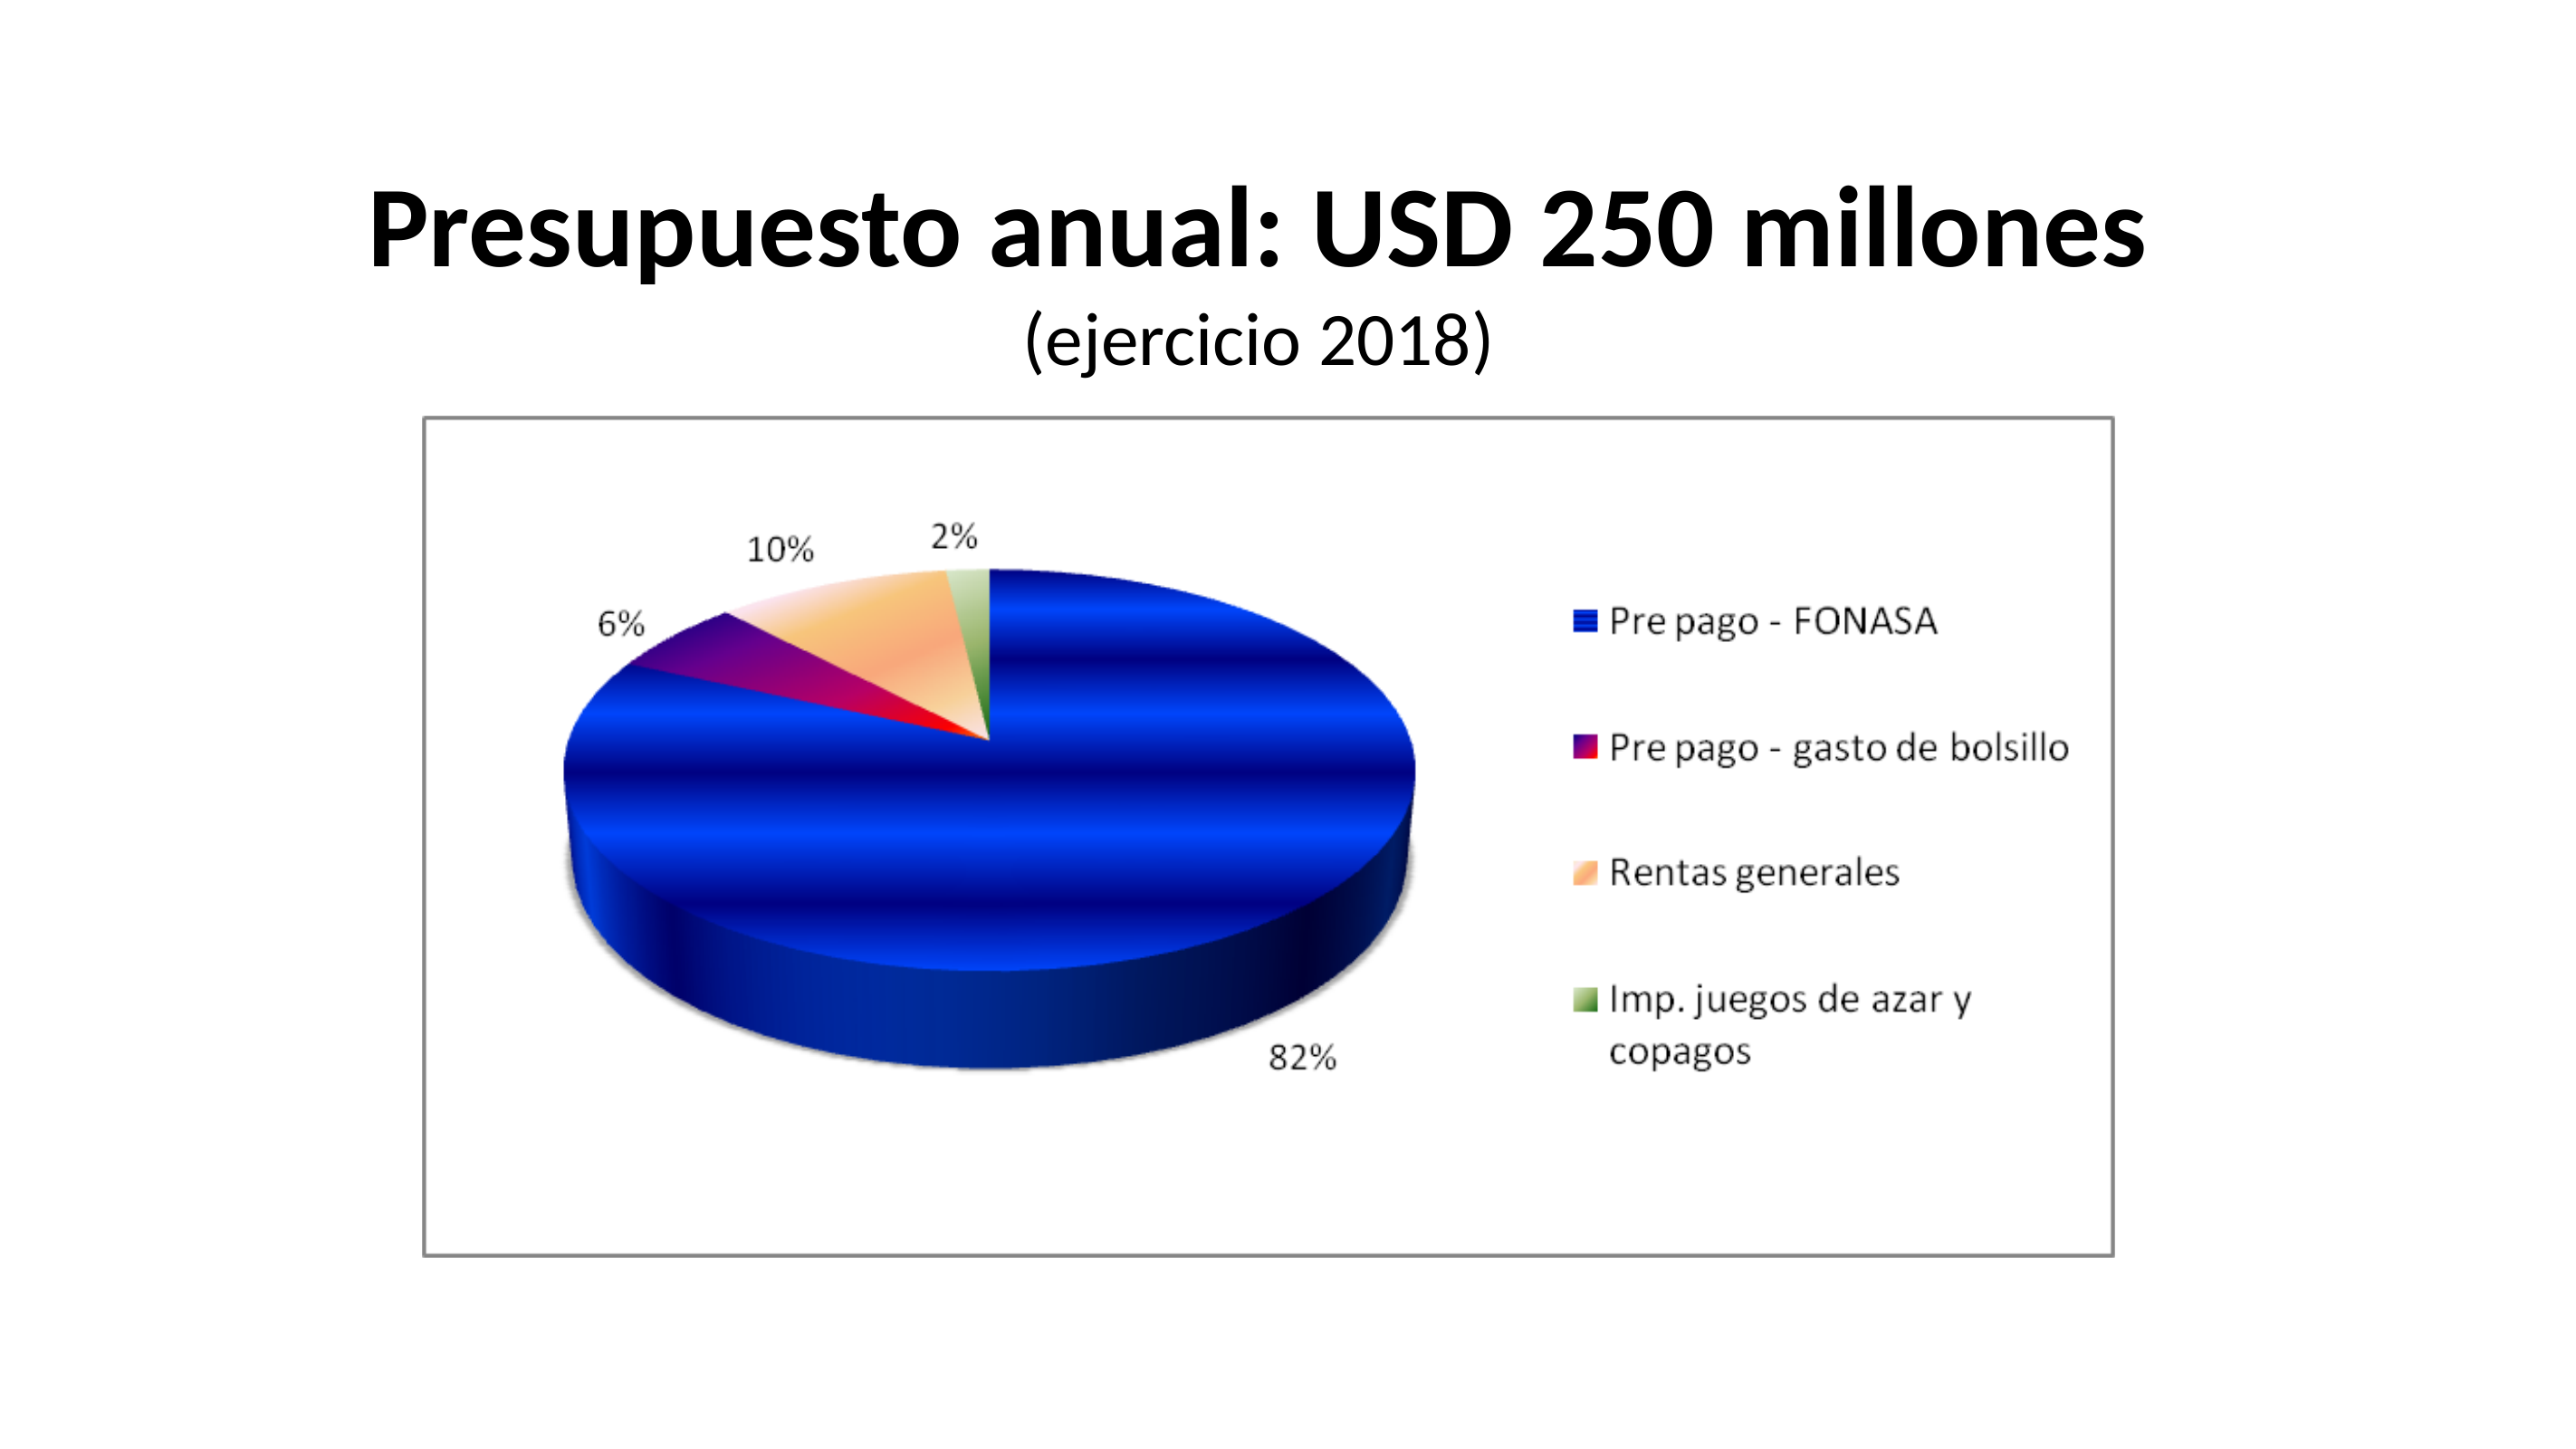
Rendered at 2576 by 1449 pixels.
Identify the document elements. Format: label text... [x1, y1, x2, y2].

picture [421, 415, 2117, 1260]
text_box Presupuesto anual: USD 250 millones (ejercicio 2018) [354, 144, 2164, 388]
